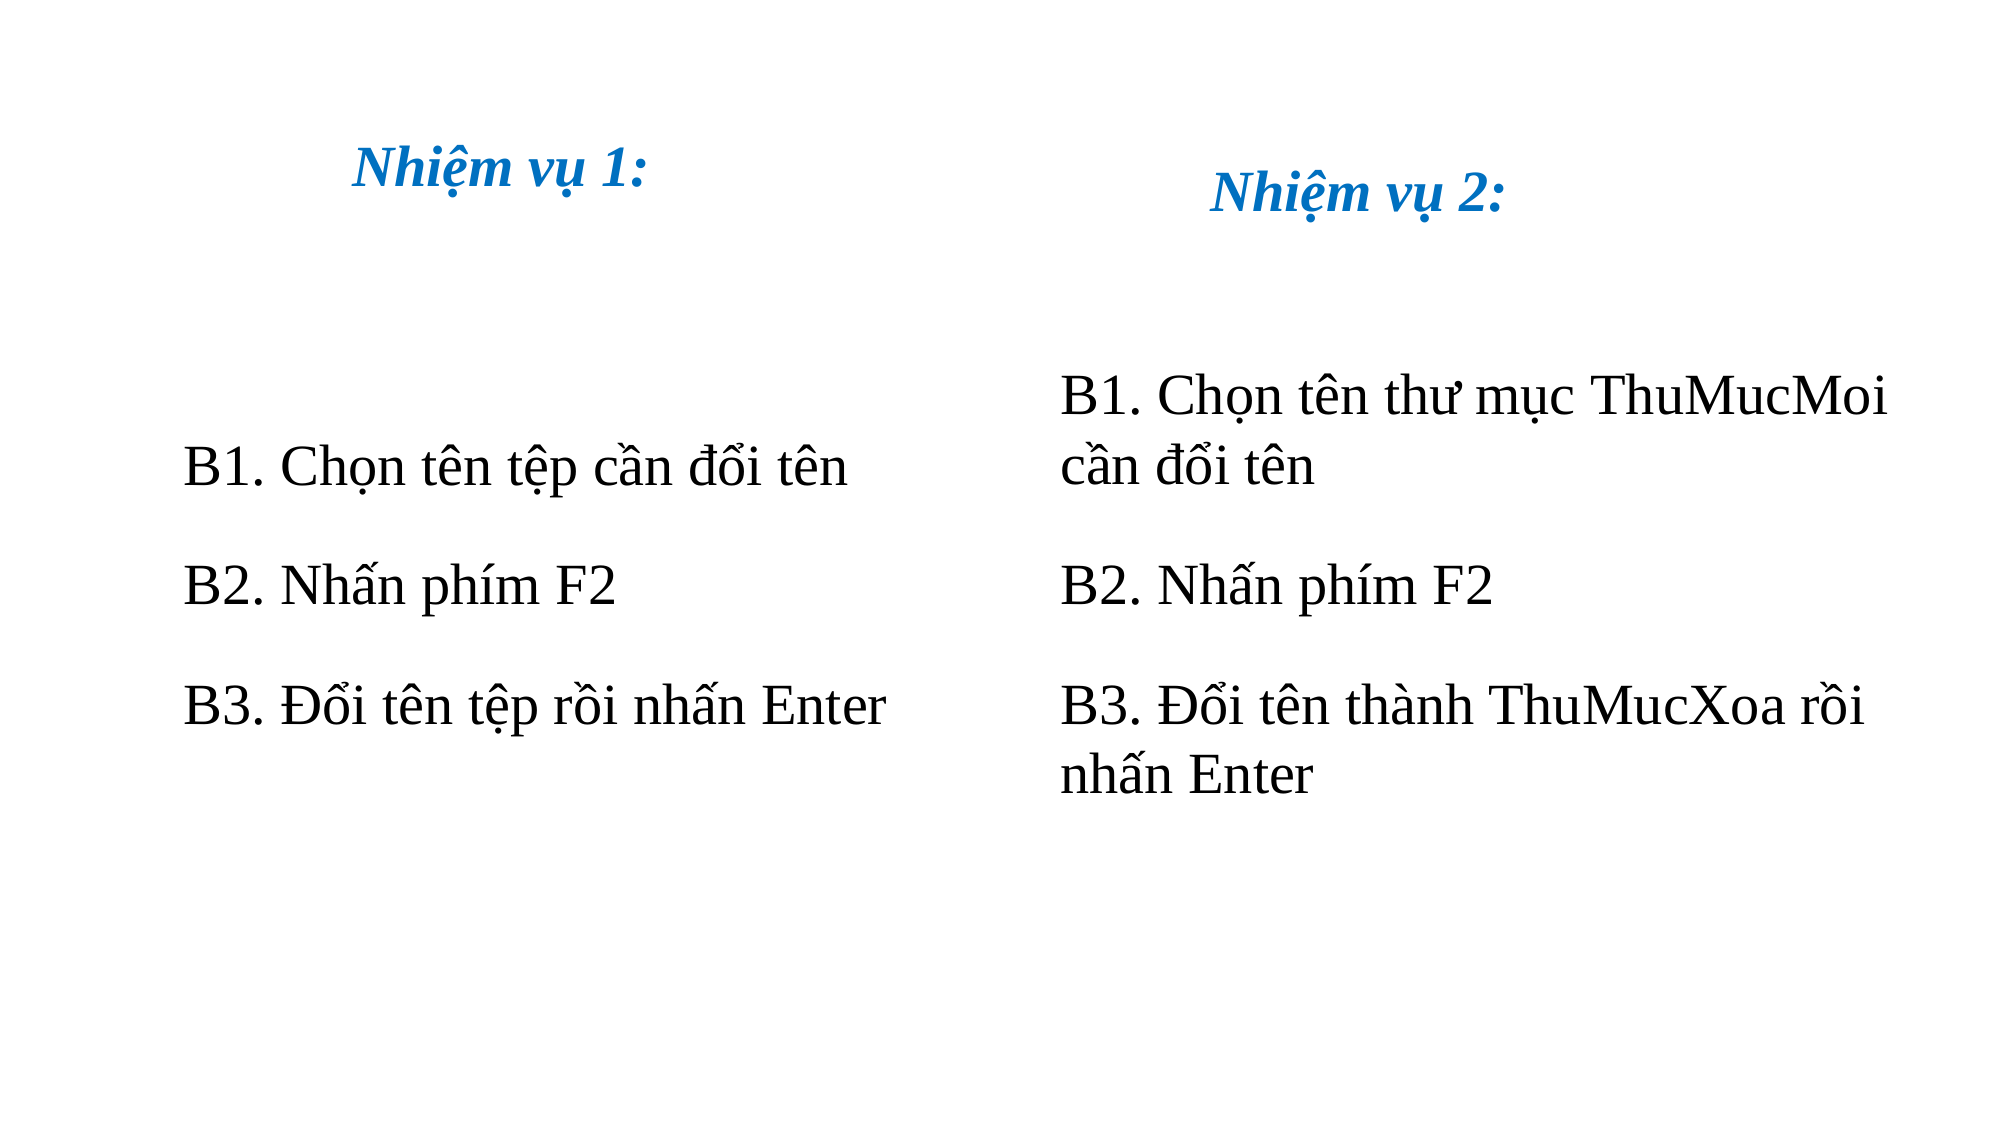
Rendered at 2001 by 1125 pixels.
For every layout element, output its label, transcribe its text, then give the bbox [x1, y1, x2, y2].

text_box B1. Chọn tên thư mục ThuMucMoi cần đổi tên B2. Nhấn phím F2 B3. Đổi tên thành ThuMucXoa rồi nhấn Enter [1045, 348, 1923, 814]
text_box Nhiệm vụ 1: [337, 120, 680, 206]
text_box B1. Chọn tên tệp cần đổi tên B2. Nhấn phím F2 B3. Đổi tên tệp rồi nhấn Enter [168, 419, 1045, 744]
text_box Nhiệm vụ 2: [1195, 145, 1538, 231]
